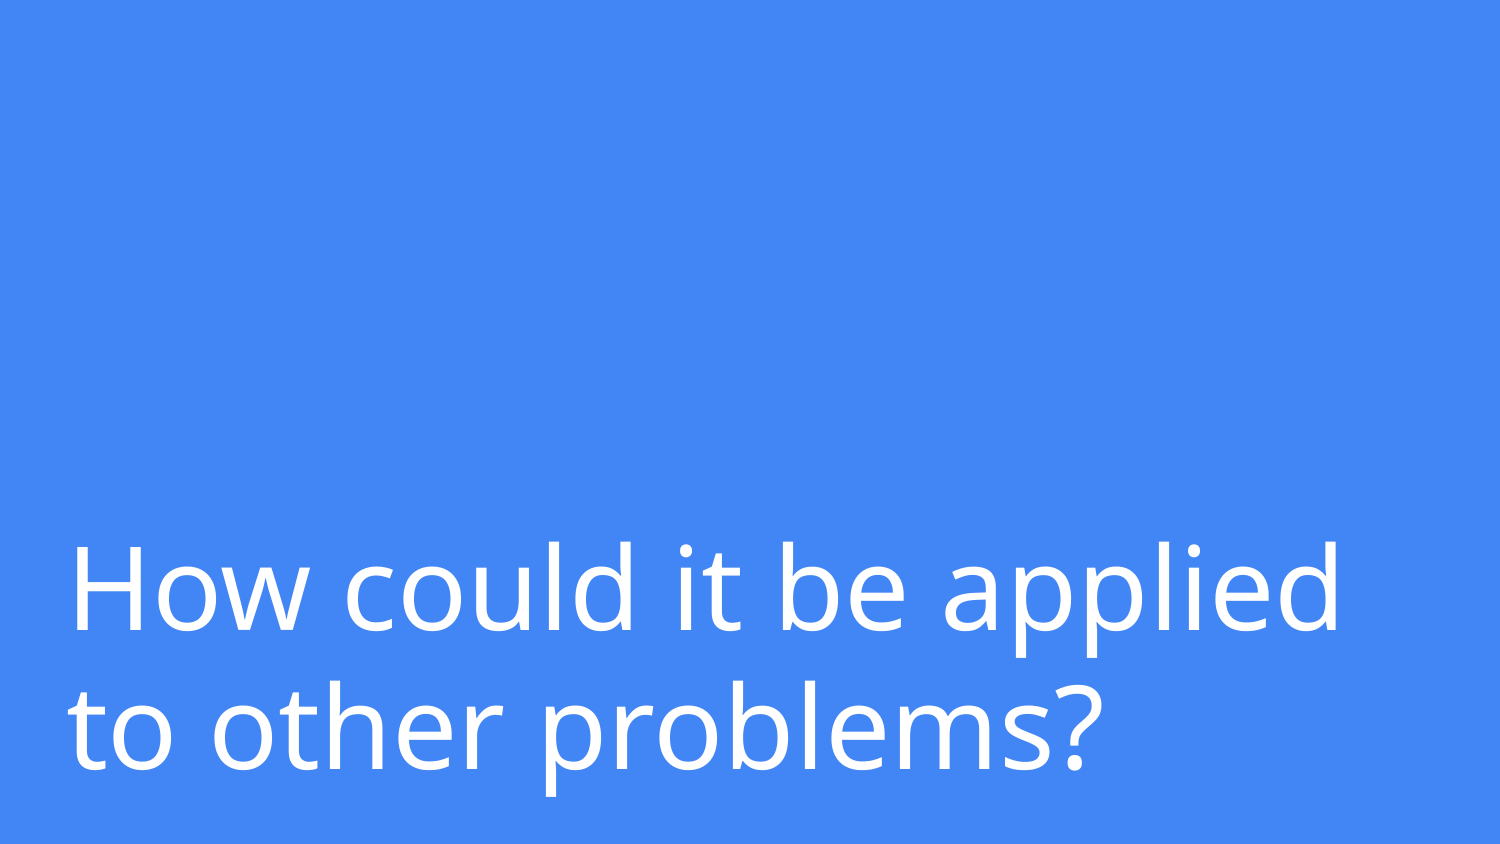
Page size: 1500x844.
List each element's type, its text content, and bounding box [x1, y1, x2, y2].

title How could it be applied to other problems? [51, 406, 1383, 809]
